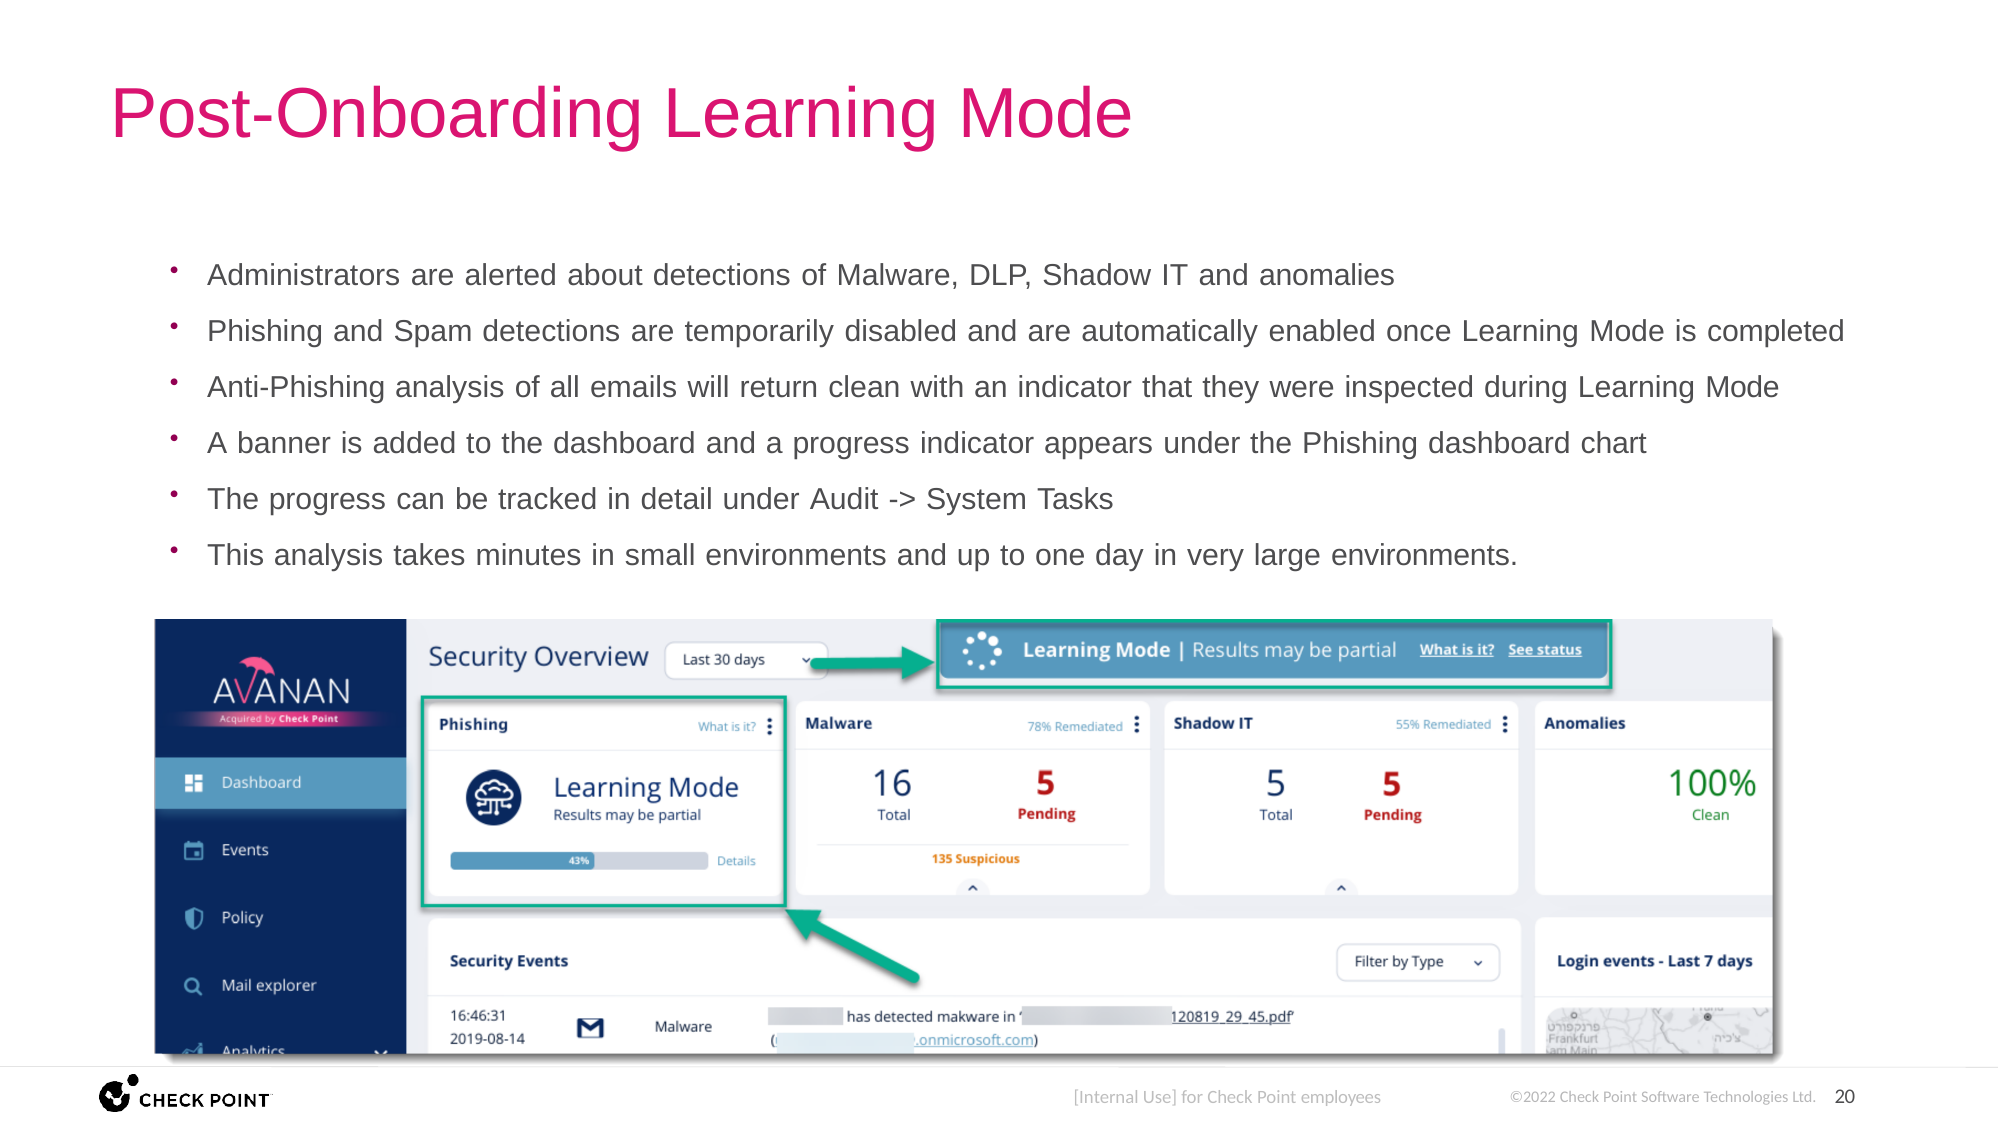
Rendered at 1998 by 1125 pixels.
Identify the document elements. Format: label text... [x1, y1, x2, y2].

slide_number ©2022 Check Point Software Technologies Ltd. 20 [1507, 1086, 1914, 1125]
title Post-Onboarding Learning Mode [108, 64, 1141, 255]
footer [Internal Use] for Check Point employees [1071, 1087, 1388, 1125]
text_box Administrators are alerted about detections of Malware, DLP, Shadow IT and anomalies Phishing and Spam detections are temporarily disabled and are automatically enabled once Learning Mode is completed Anti-Phishing analysis of all emails will return clean with an indicator that they were inspected during Learning Mode A banner is added to the dashboard and a progress indicator appears under the Phishing dashboard chart The progress can be tracked in detail under Audit -> System Tasks This analysis takes minutes in small environments and up to one day in very large environments. [167, 233, 1857, 572]
picture [99, 619, 1793, 1112]
